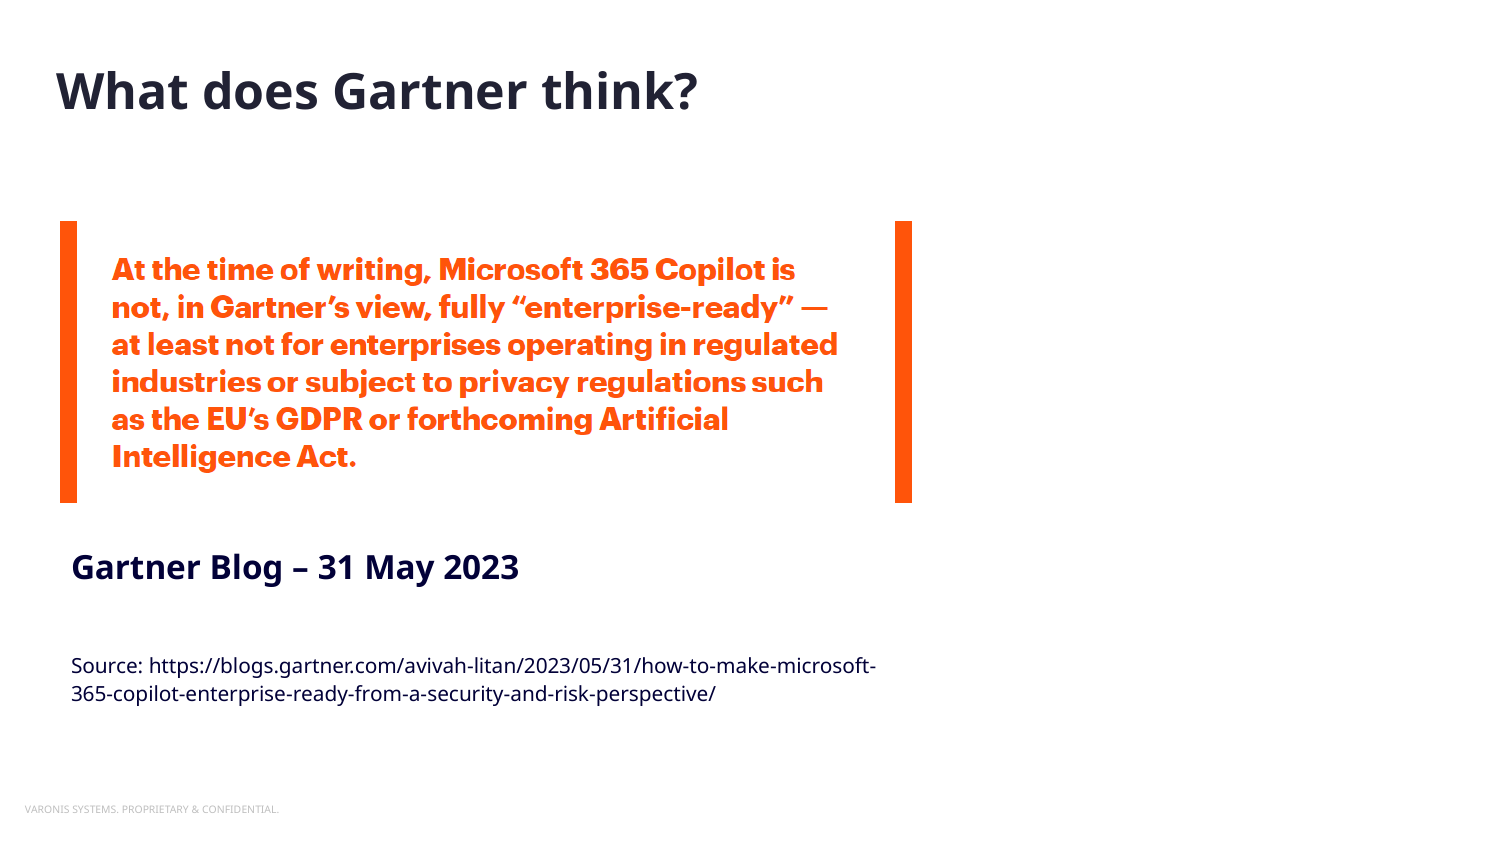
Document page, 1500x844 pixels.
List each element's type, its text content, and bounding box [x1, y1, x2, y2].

title What does Gartner think? [56, 59, 1444, 120]
picture [39, 207, 936, 521]
text_box Gartner Blog – 31 May 2023 [56, 535, 638, 607]
text_box Source: https://blogs.gartner.com/avivah-litan/2023/05/31/how-to-make-microsoft-365-copilot-enterprise-ready-from-a-security-and-risk-perspective/ [56, 643, 907, 744]
